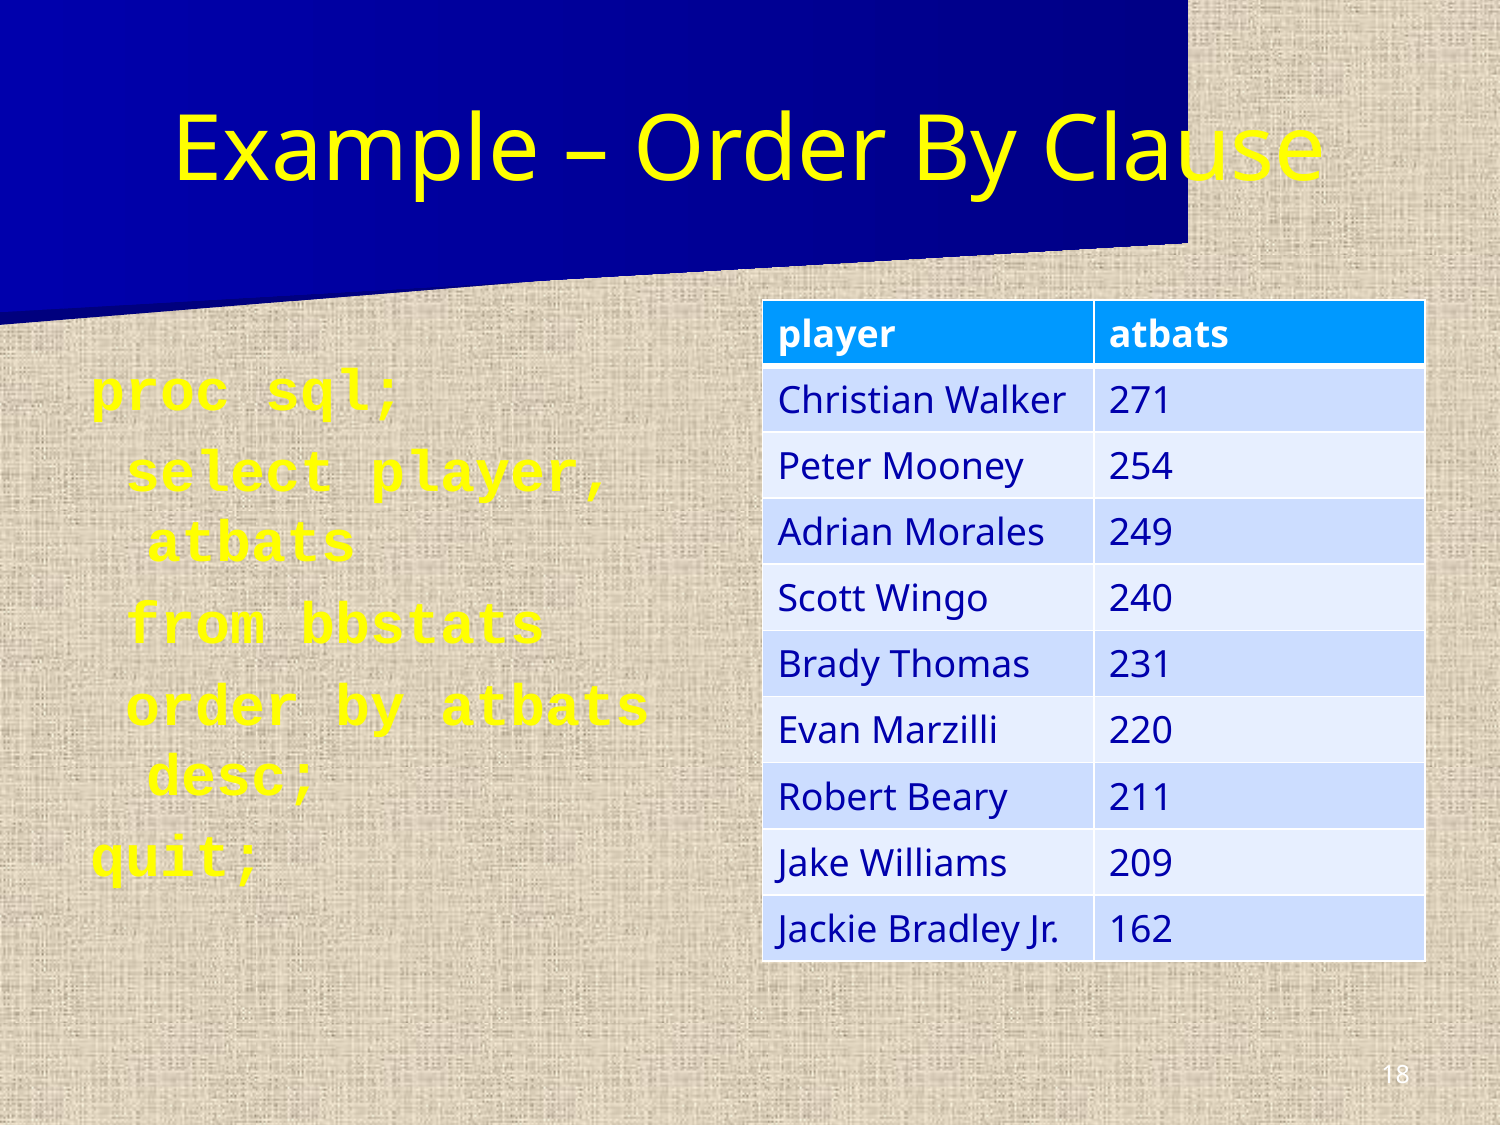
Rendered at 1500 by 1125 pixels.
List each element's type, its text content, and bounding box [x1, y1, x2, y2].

table_cell Jake Williams [763, 830, 1093, 894]
table_cell 254 [1095, 433, 1424, 497]
table_cell 271 [1095, 369, 1424, 431]
table_cell Robert Beary [763, 763, 1093, 828]
picture [0, 0, 1500, 1125]
table_cell 231 [1095, 631, 1424, 696]
table_cell Christian Walker [763, 369, 1093, 431]
table_cell 249 [1095, 499, 1424, 563]
table_cell 240 [1095, 565, 1424, 630]
table_cell 220 [1095, 697, 1424, 762]
title Example – Order By Clause [74, 49, 1426, 238]
table_cell Brady Thomas [763, 631, 1093, 696]
table_cell 209 [1095, 830, 1424, 894]
table_cell Evan Marzilli [763, 697, 1093, 762]
table_cell Adrian Morales [763, 499, 1093, 563]
table_cell Peter Mooney [763, 433, 1093, 497]
table_cell 211 [1095, 763, 1424, 828]
slide_number 18 [1074, 1024, 1426, 1101]
table_cell Scott Wingo [763, 565, 1093, 630]
table_header atbats [1095, 301, 1424, 363]
table_header player [763, 301, 1093, 363]
table_cell Jackie Bradley Jr. [763, 896, 1093, 960]
list proc sql; select player, atbats from bbstats order by atbats desc; quit; [74, 262, 738, 1001]
table_cell 162 [1095, 896, 1424, 960]
